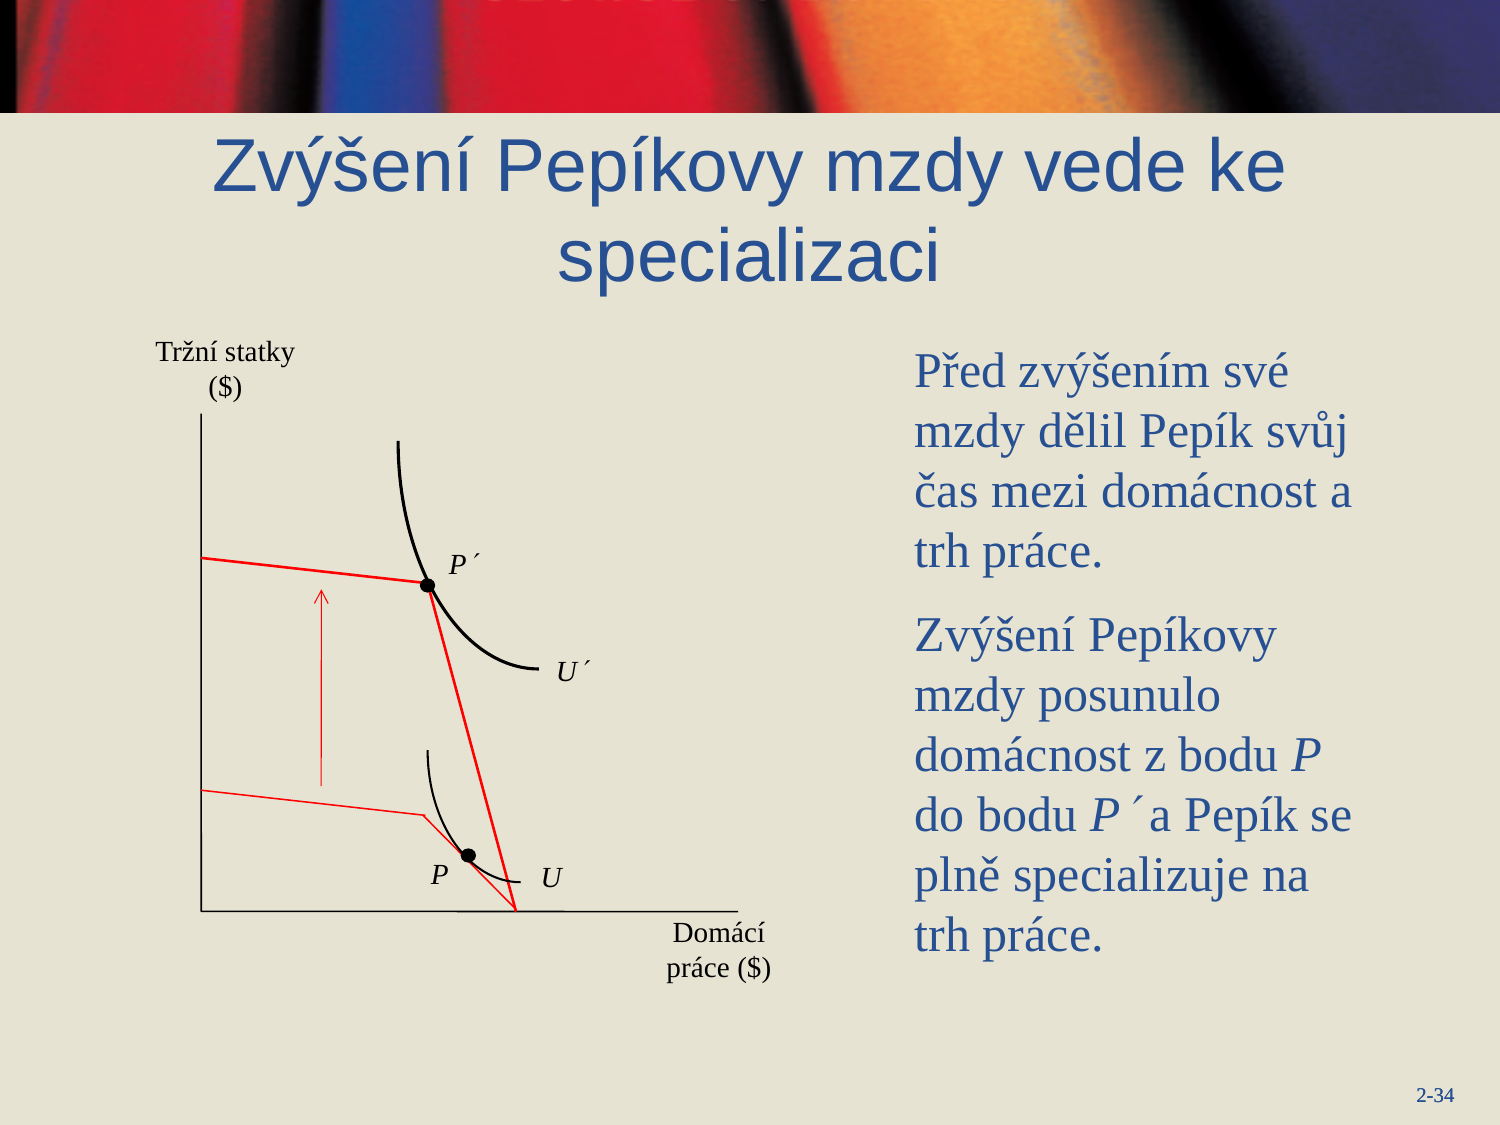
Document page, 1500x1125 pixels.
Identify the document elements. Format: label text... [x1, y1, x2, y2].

title Zvýšení Pepíkovy mzdy vede ke specializaci [0, 112, 1500, 300]
text_box Před zvýšením své mzdy dělil Pepík svůj čas mezi domácnost a trh práce. Zvýšení Pepíkovy mzdy posunulo domácnost z bodu P do bodu P a Pepík se plně specializuje na trh práce. [900, 329, 1388, 970]
picture [0, 0, 1500, 112]
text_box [147, 332, 798, 996]
